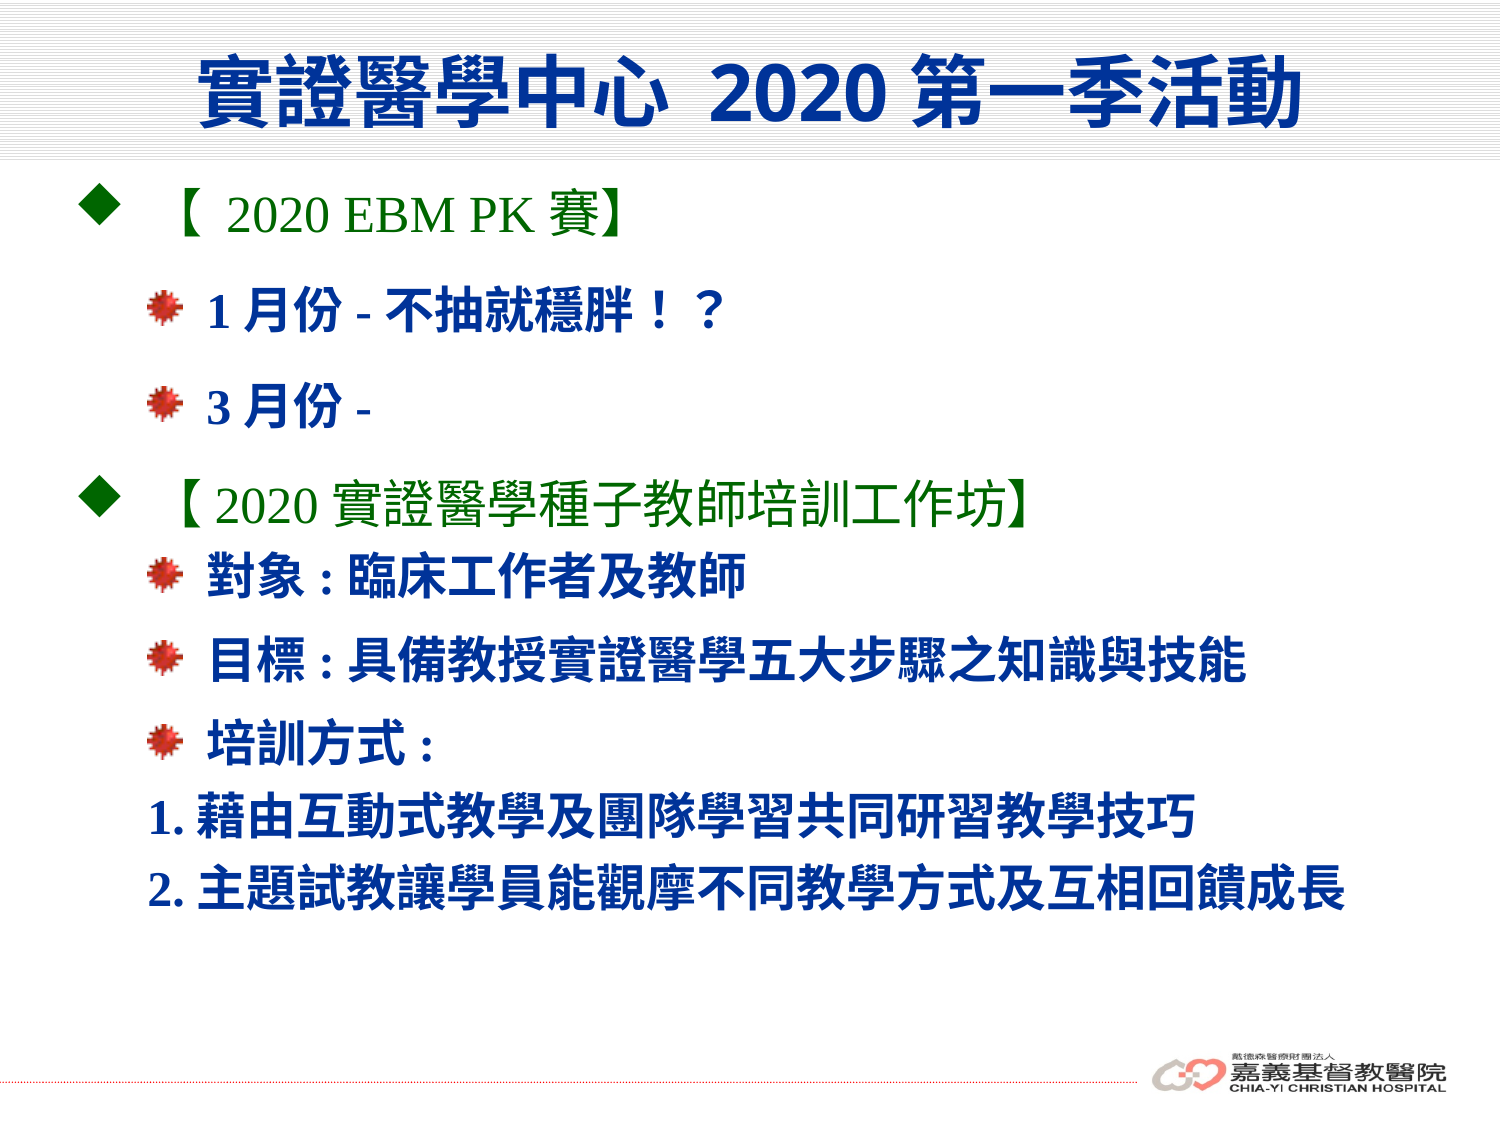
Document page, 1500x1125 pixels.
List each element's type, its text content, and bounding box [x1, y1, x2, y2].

picture [147, 290, 183, 326]
picture [147, 724, 183, 760]
picture [1441, 1051, 1447, 1094]
picture [147, 386, 183, 422]
title 實證醫學中心 2020第一季活動 [17, 14, 1483, 146]
text_box 【 2020 EBM PK賽】 1月份-不抽就穩胖！？ 3月份- 【2020實證醫學種子教師培訓工作坊】 對象:臨床工作者及教師 目標:具備教授實證醫學五大步驟之知識與技能 培訓方式: 1.藉由互動式教學及團隊學習共同研習教學技巧 2.主題試教讓學員能觀摩不同教學方式及互相回饋成長 [59, 172, 1441, 1106]
picture [147, 640, 183, 676]
picture [147, 557, 183, 593]
